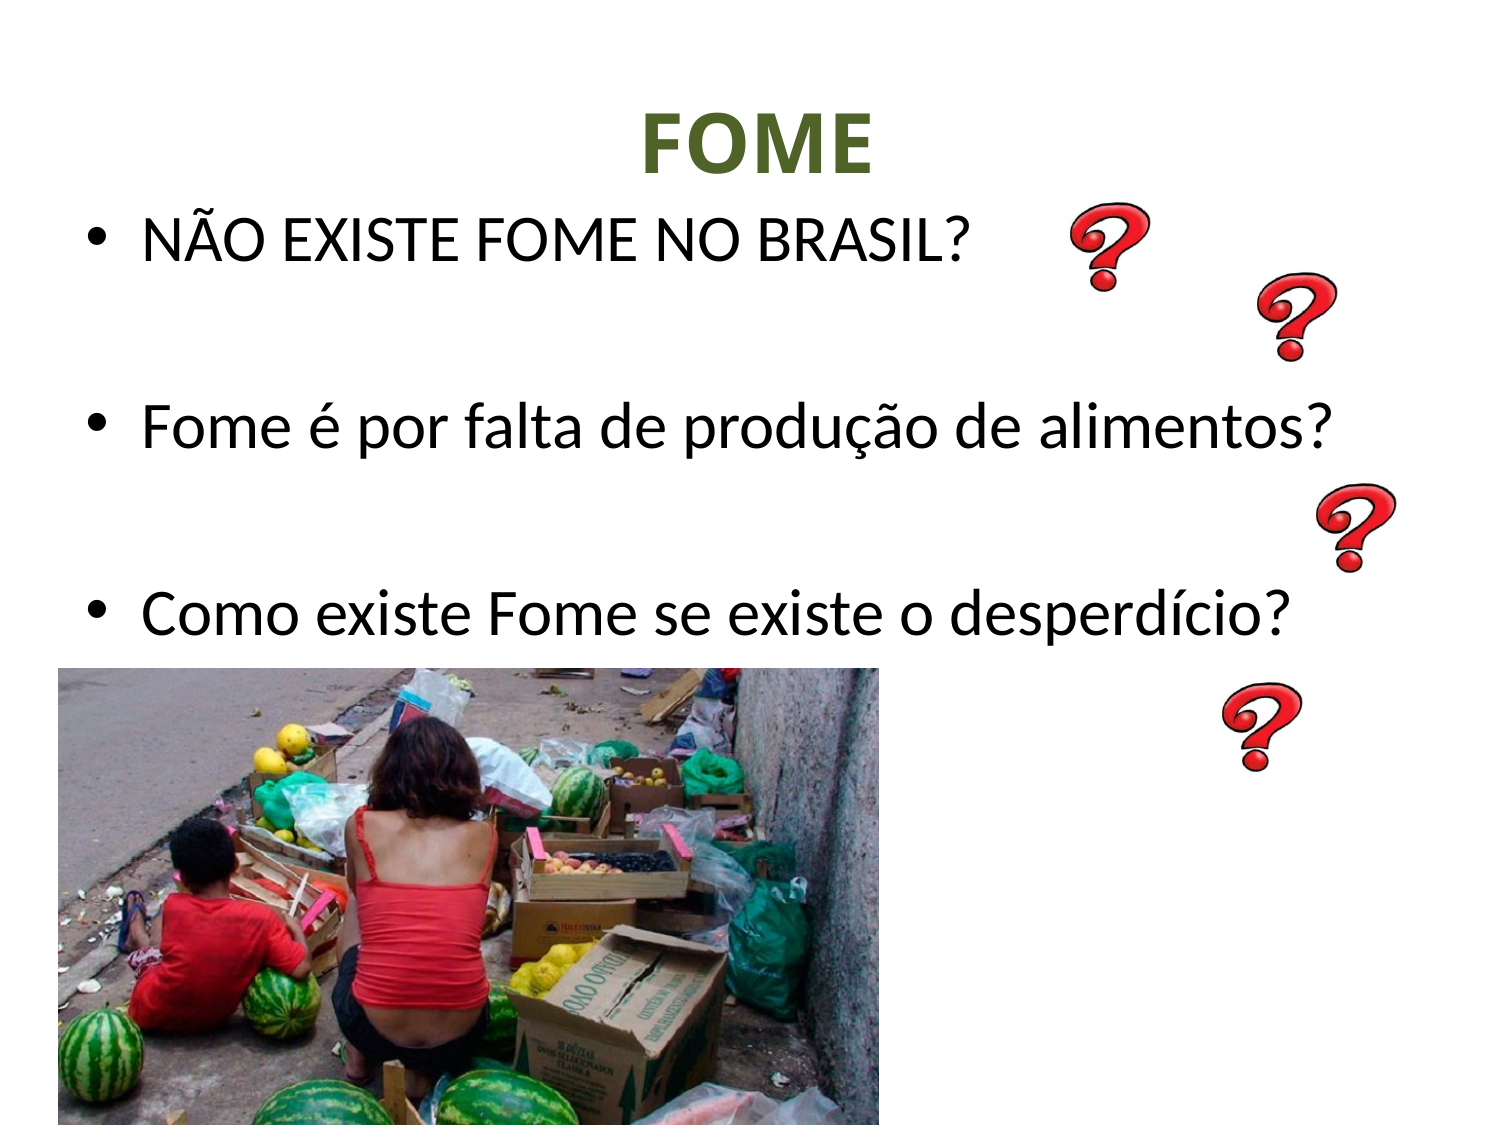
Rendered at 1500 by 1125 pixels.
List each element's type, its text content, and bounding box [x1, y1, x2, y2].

title FOME [82, 82, 1432, 198]
picture [1253, 269, 1339, 364]
list NÃO EXISTE FOME NO BRASIL? Fome é por falta de produção de alimentos? Como existe Fome se existe o desperdício? [70, 187, 1421, 908]
picture [1312, 480, 1398, 575]
picture [58, 668, 880, 1125]
picture [1066, 198, 1152, 294]
picture [1218, 679, 1304, 774]
